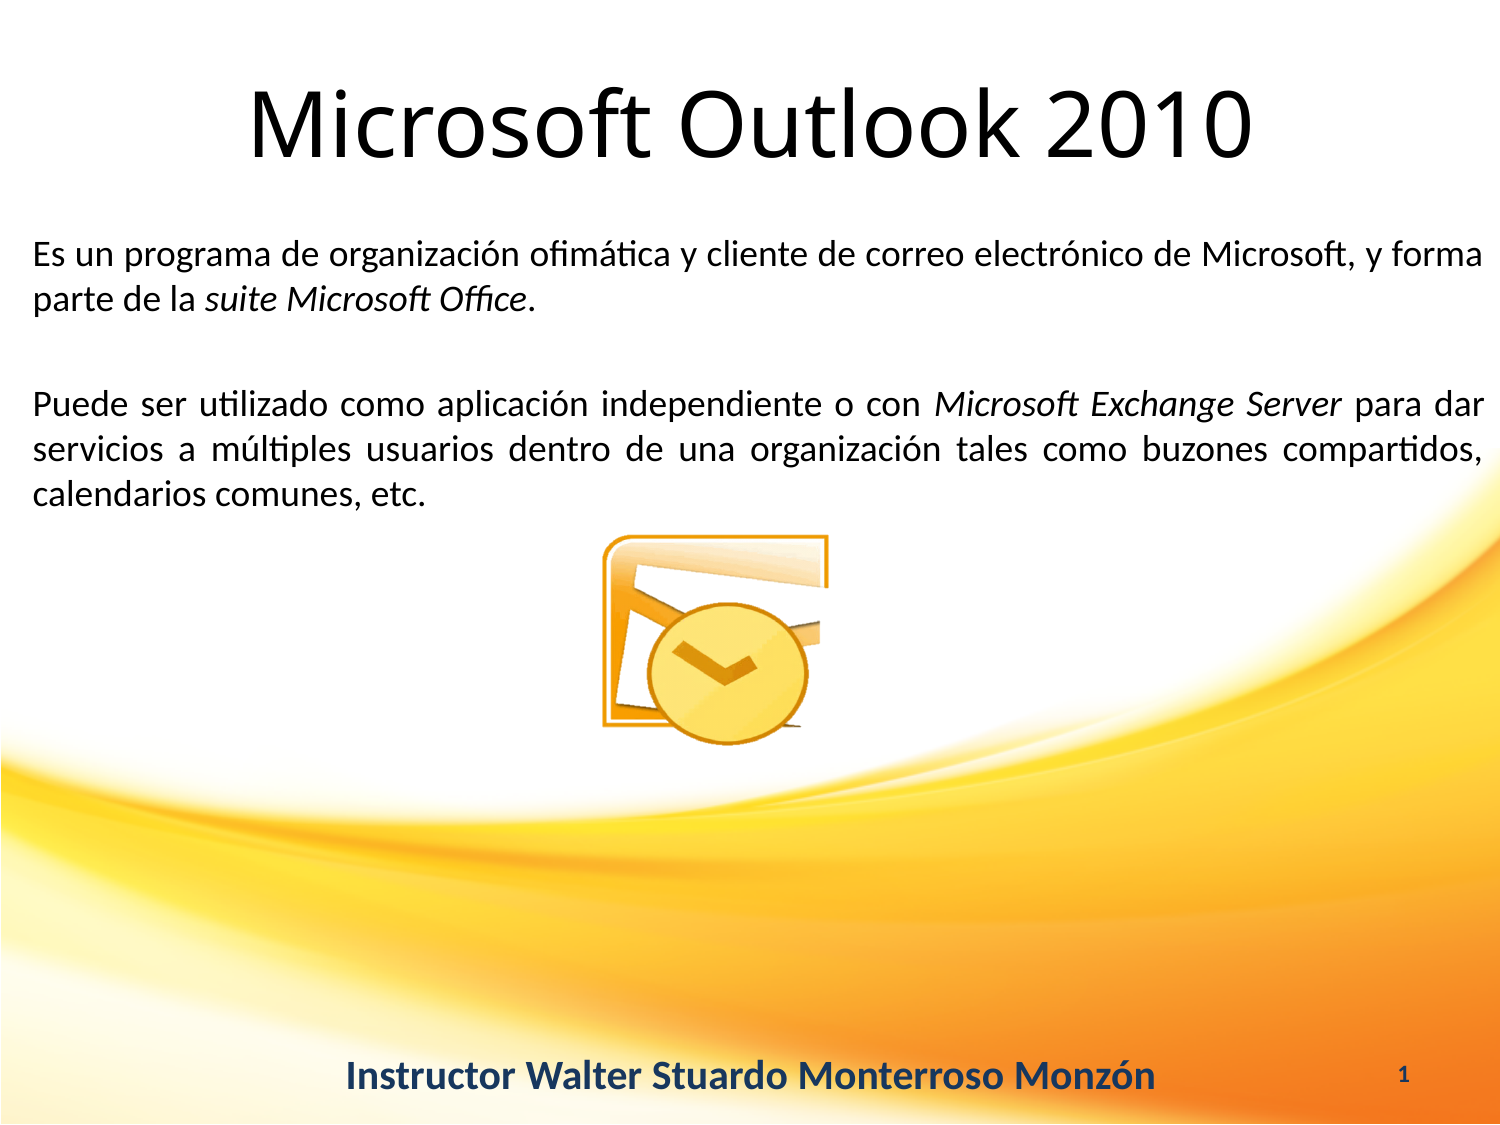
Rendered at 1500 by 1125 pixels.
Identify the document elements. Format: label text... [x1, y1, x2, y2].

picture [0, 448, 1500, 1125]
subtitle Es un programa de organización ofimática y cliente de correo electrónico de Microsoft, y forma parte de la suite Microsoft Office. Puede ser utilizado como aplicación independiente o con Microsoft Exchange Server para dar servicios a múltiples usuarios dentro de una organización tales como buzones compartidos, calendarios comunes, etc. [17, 221, 1500, 447]
title Microsoft Outlook 2010 [113, 0, 1389, 221]
